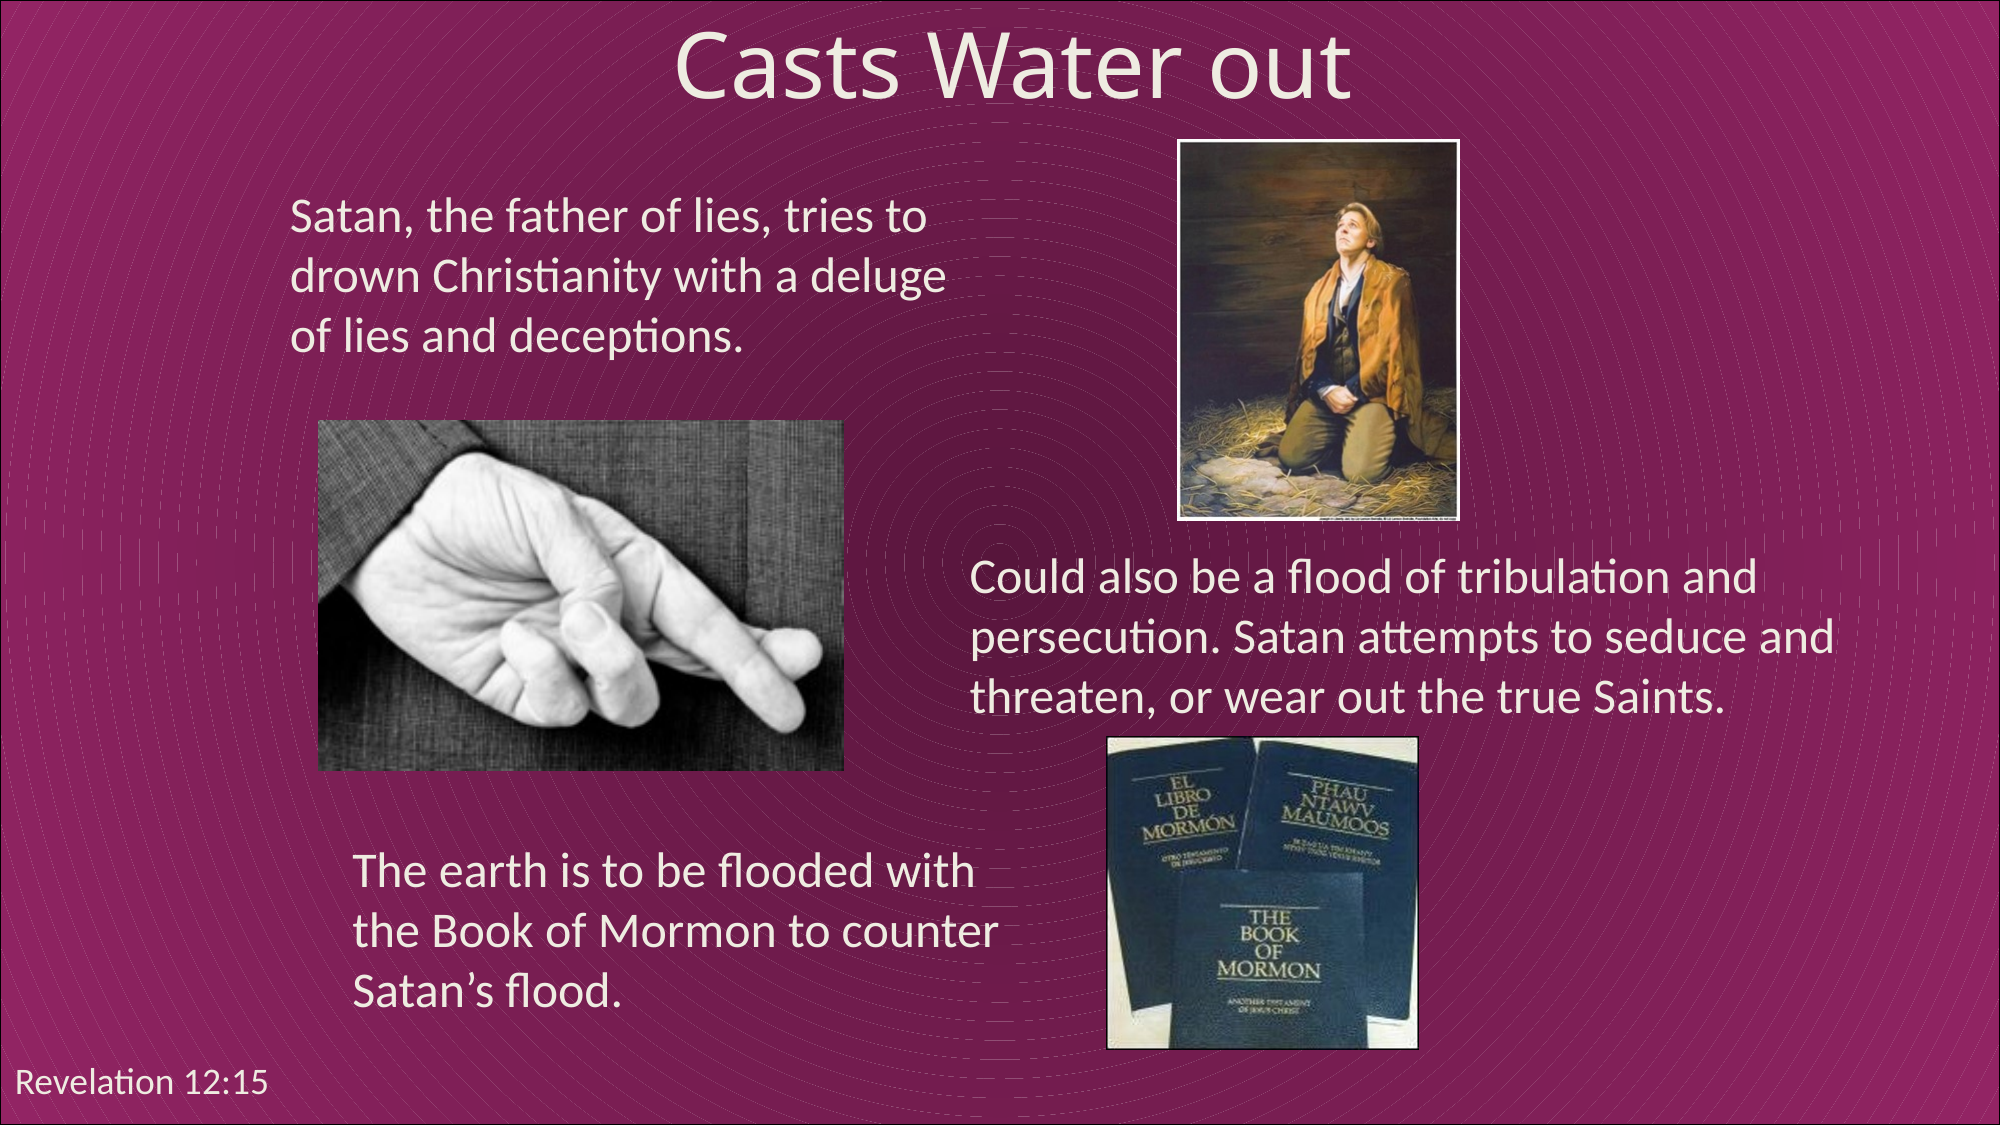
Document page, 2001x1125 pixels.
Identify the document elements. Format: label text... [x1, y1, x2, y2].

picture [1106, 736, 1419, 1050]
text_box Casts Water out [275, 0, 1750, 125]
picture [318, 420, 844, 771]
text_box [0, 0, 2000, 1125]
text_box Satan, the father of lies, tries to drown Christianity with a deluge of lies and deceptions. [275, 174, 1000, 370]
text_box Revelation 12:15 [0, 1049, 488, 1109]
text_box The earth is to be flooded with the Book of Mormon to counter Satan’s flood. [337, 829, 1063, 1025]
text_box Could also be a flood of tribulation and persecution. Satan attempts to seduce and threaten, or wear out the true Saints. [954, 535, 1908, 731]
picture [1177, 139, 1460, 521]
